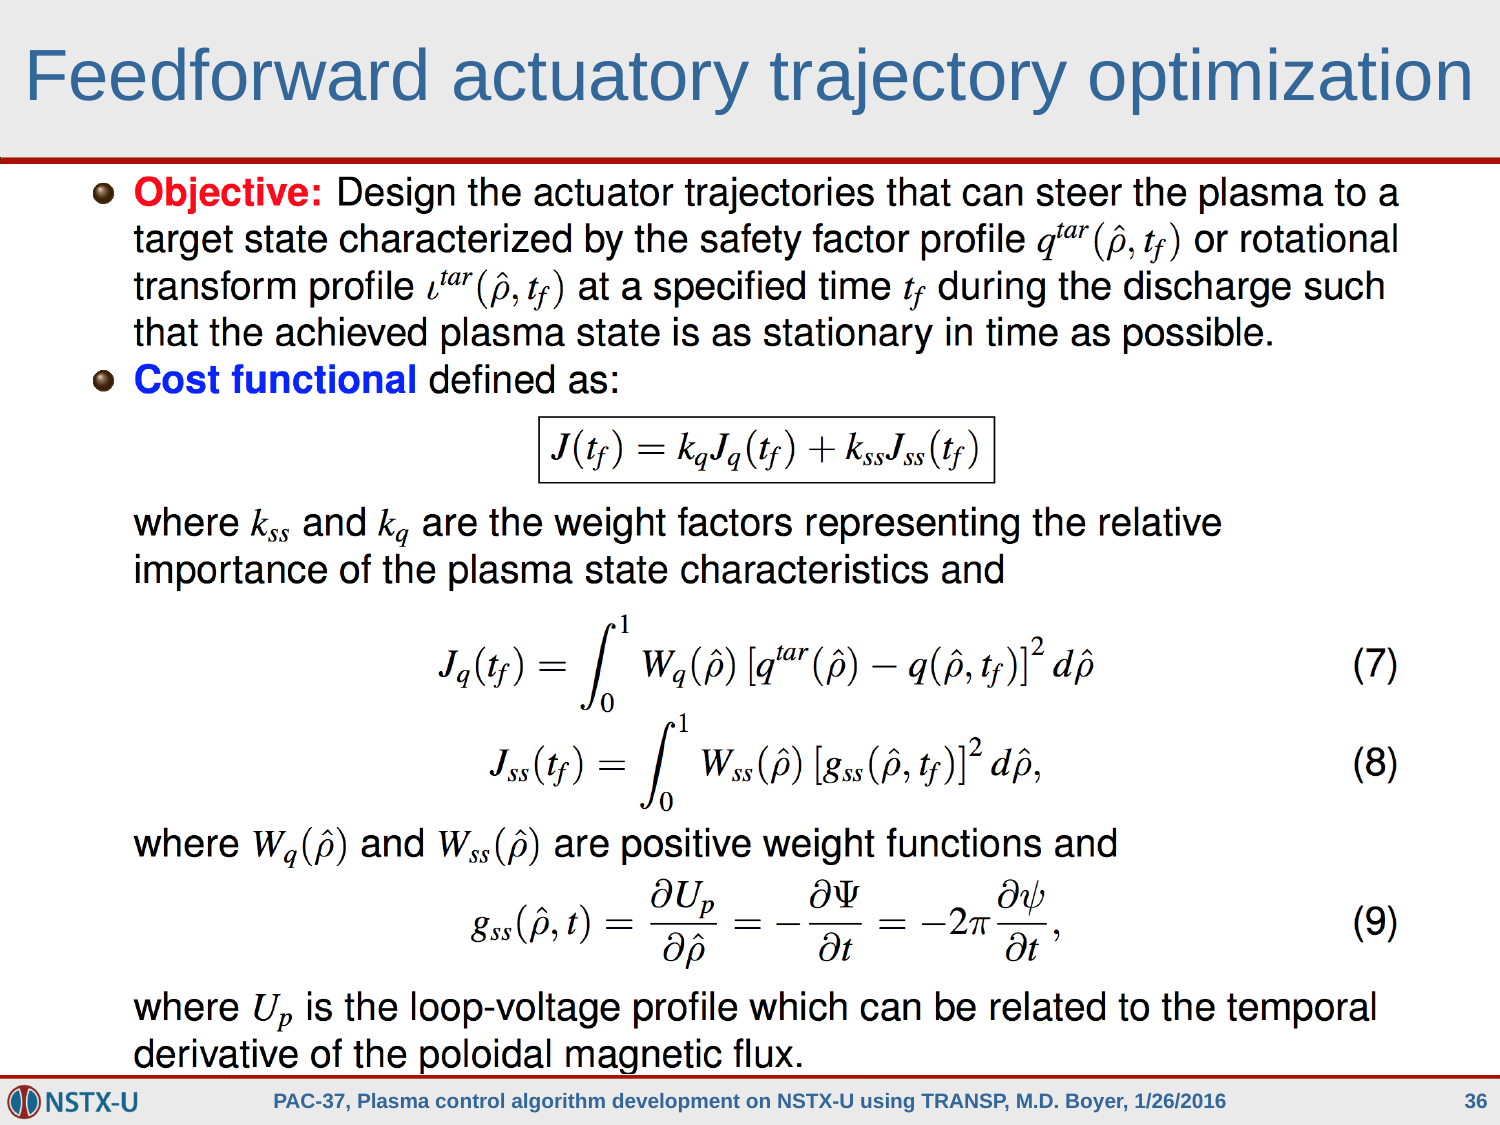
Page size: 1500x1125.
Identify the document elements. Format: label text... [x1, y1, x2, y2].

picture [0, 167, 1500, 1125]
title Feedforward actuatory trajectory optimization [0, 0, 1500, 158]
picture [0, 158, 1500, 164]
